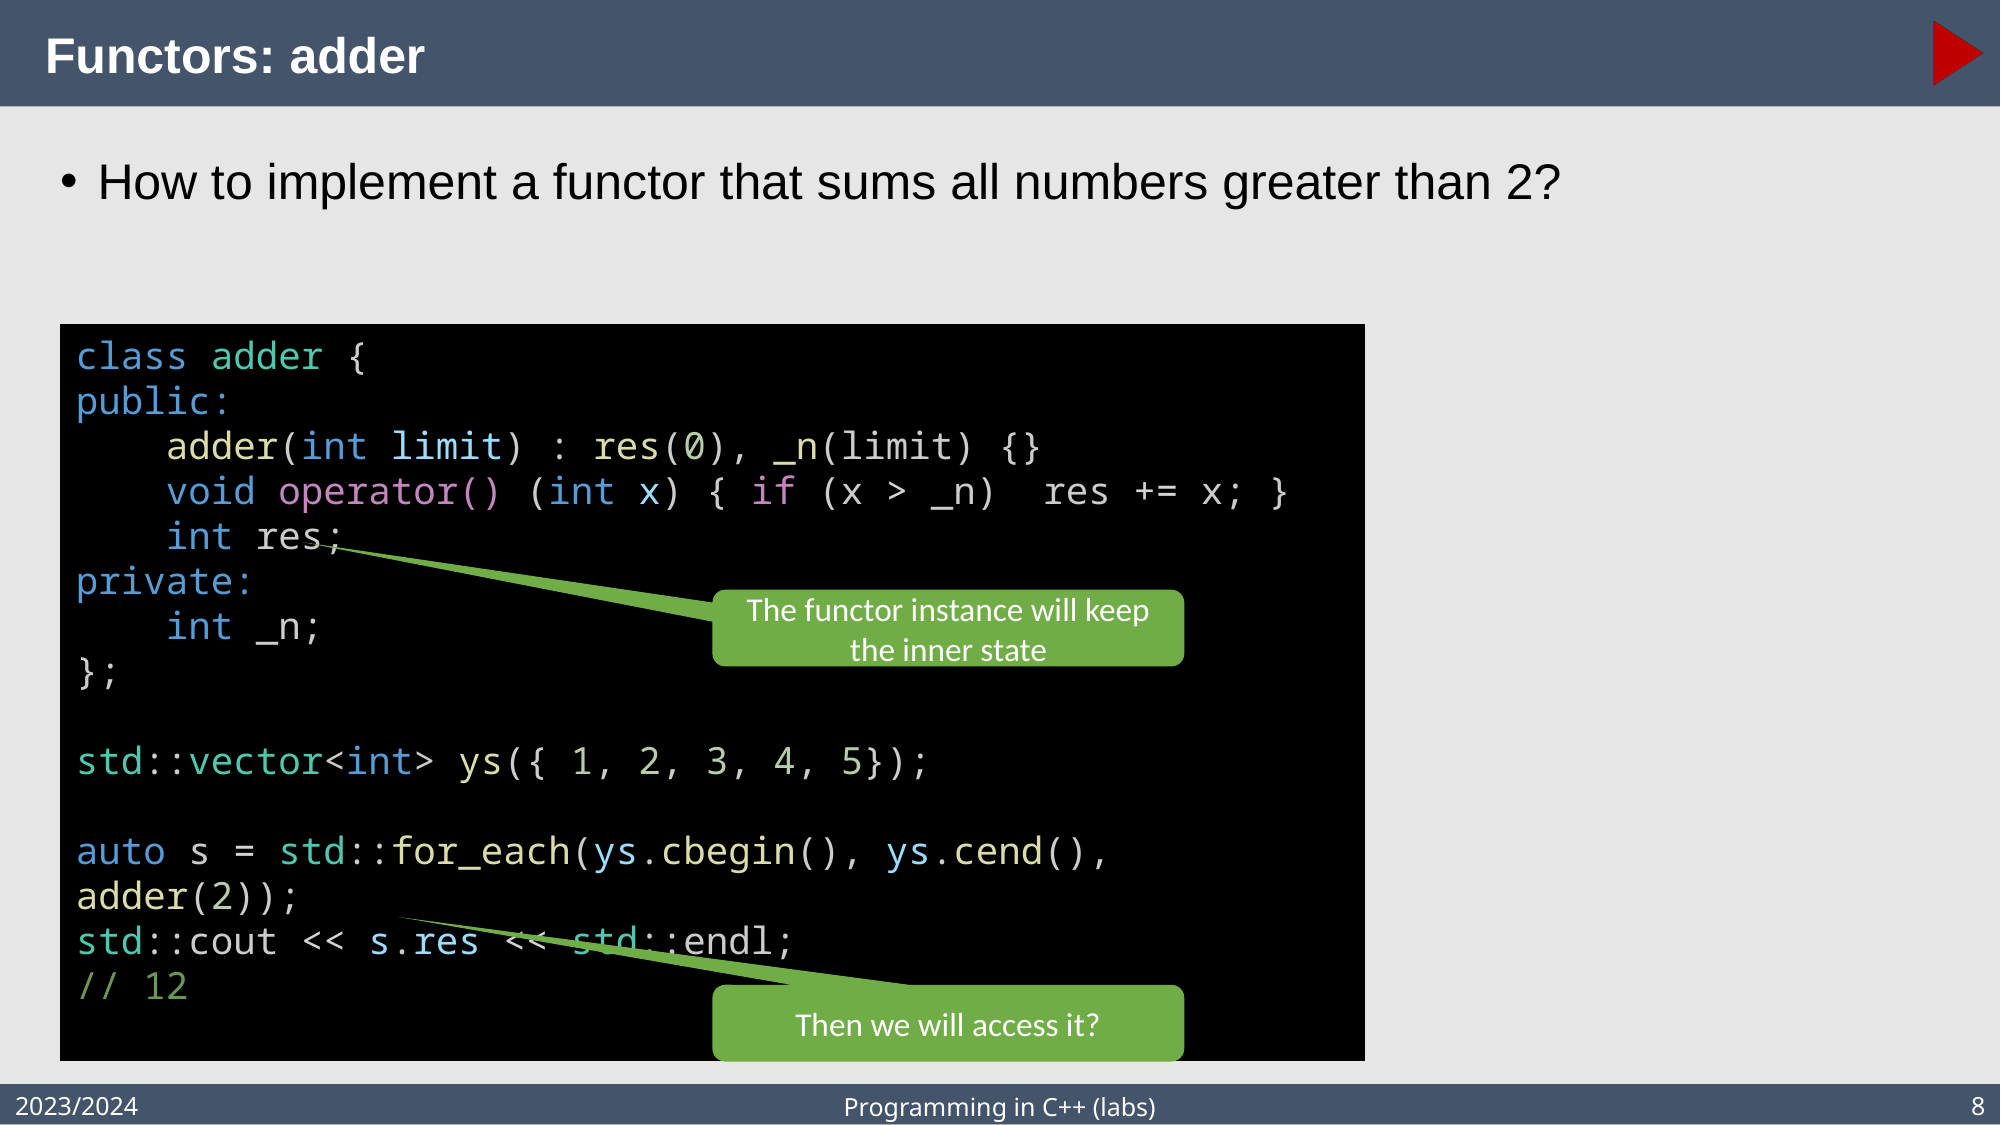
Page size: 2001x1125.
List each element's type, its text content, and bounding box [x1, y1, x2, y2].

text_box 2023/2024 [0, 1082, 450, 1124]
text_box Programming in C++ (labs) [662, 1084, 1338, 1125]
picture [1917, 11, 2000, 95]
text_box class adder { public: adder(int limit) : res(0), _n(limit) {} void operator() (int x) { if (x > _n) res += x; } int res; private: int _n; }; std::vector<int> ys({ 1, 2, 3, 4, 5}); auto s = std::for_each(ys.cbegin(), ys.cend(), adder(2)); std::cout << s.res << std::endl; // 12 [60, 324, 1364, 1060]
title Functors: adder [0, 0, 2000, 107]
text_box 8 [1550, 1082, 2000, 1124]
text_box The functor instance will keep the inner state [302, 541, 1185, 667]
text_box Then we will access it? [398, 916, 1185, 1063]
list How to implement a functor that sums all numbers greater than 2? [45, 148, 1940, 1041]
